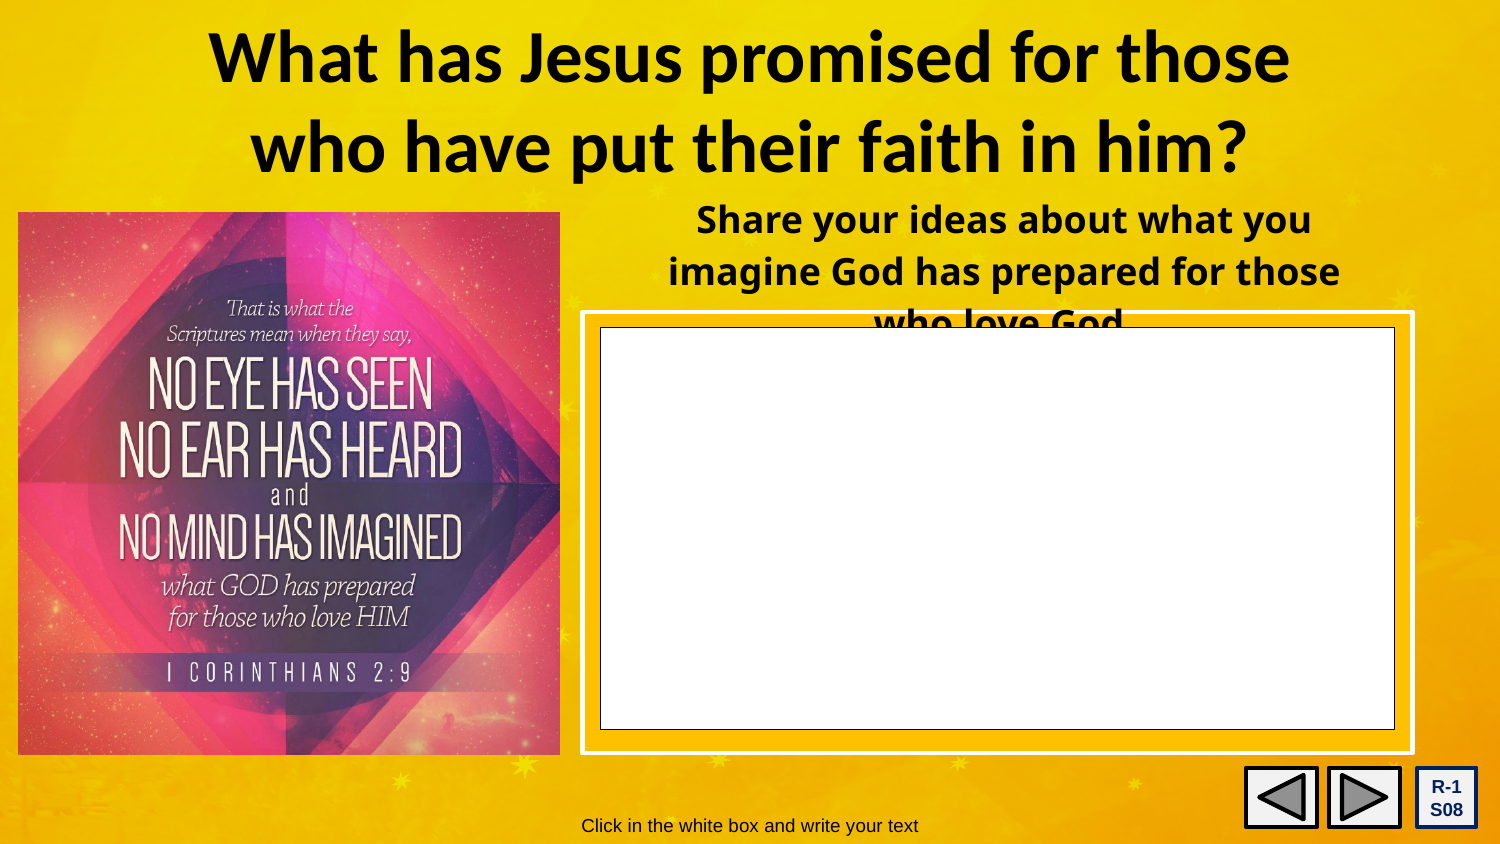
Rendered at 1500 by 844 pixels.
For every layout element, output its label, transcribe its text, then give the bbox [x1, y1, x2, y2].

text_box R-1 S08 [1417, 767, 1477, 827]
picture [0, 196, 1500, 844]
text_box Share your ideas about what you imagine God has prepared for those who love God. [629, 182, 1380, 327]
text_box [1327, 766, 1402, 829]
text_box Click in the white box and write your text [566, 805, 934, 844]
text_box [1244, 766, 1319, 829]
text_box [580, 310, 1415, 755]
text_box What has Jesus promised for those who have put their faith in him? [0, 0, 1500, 196]
